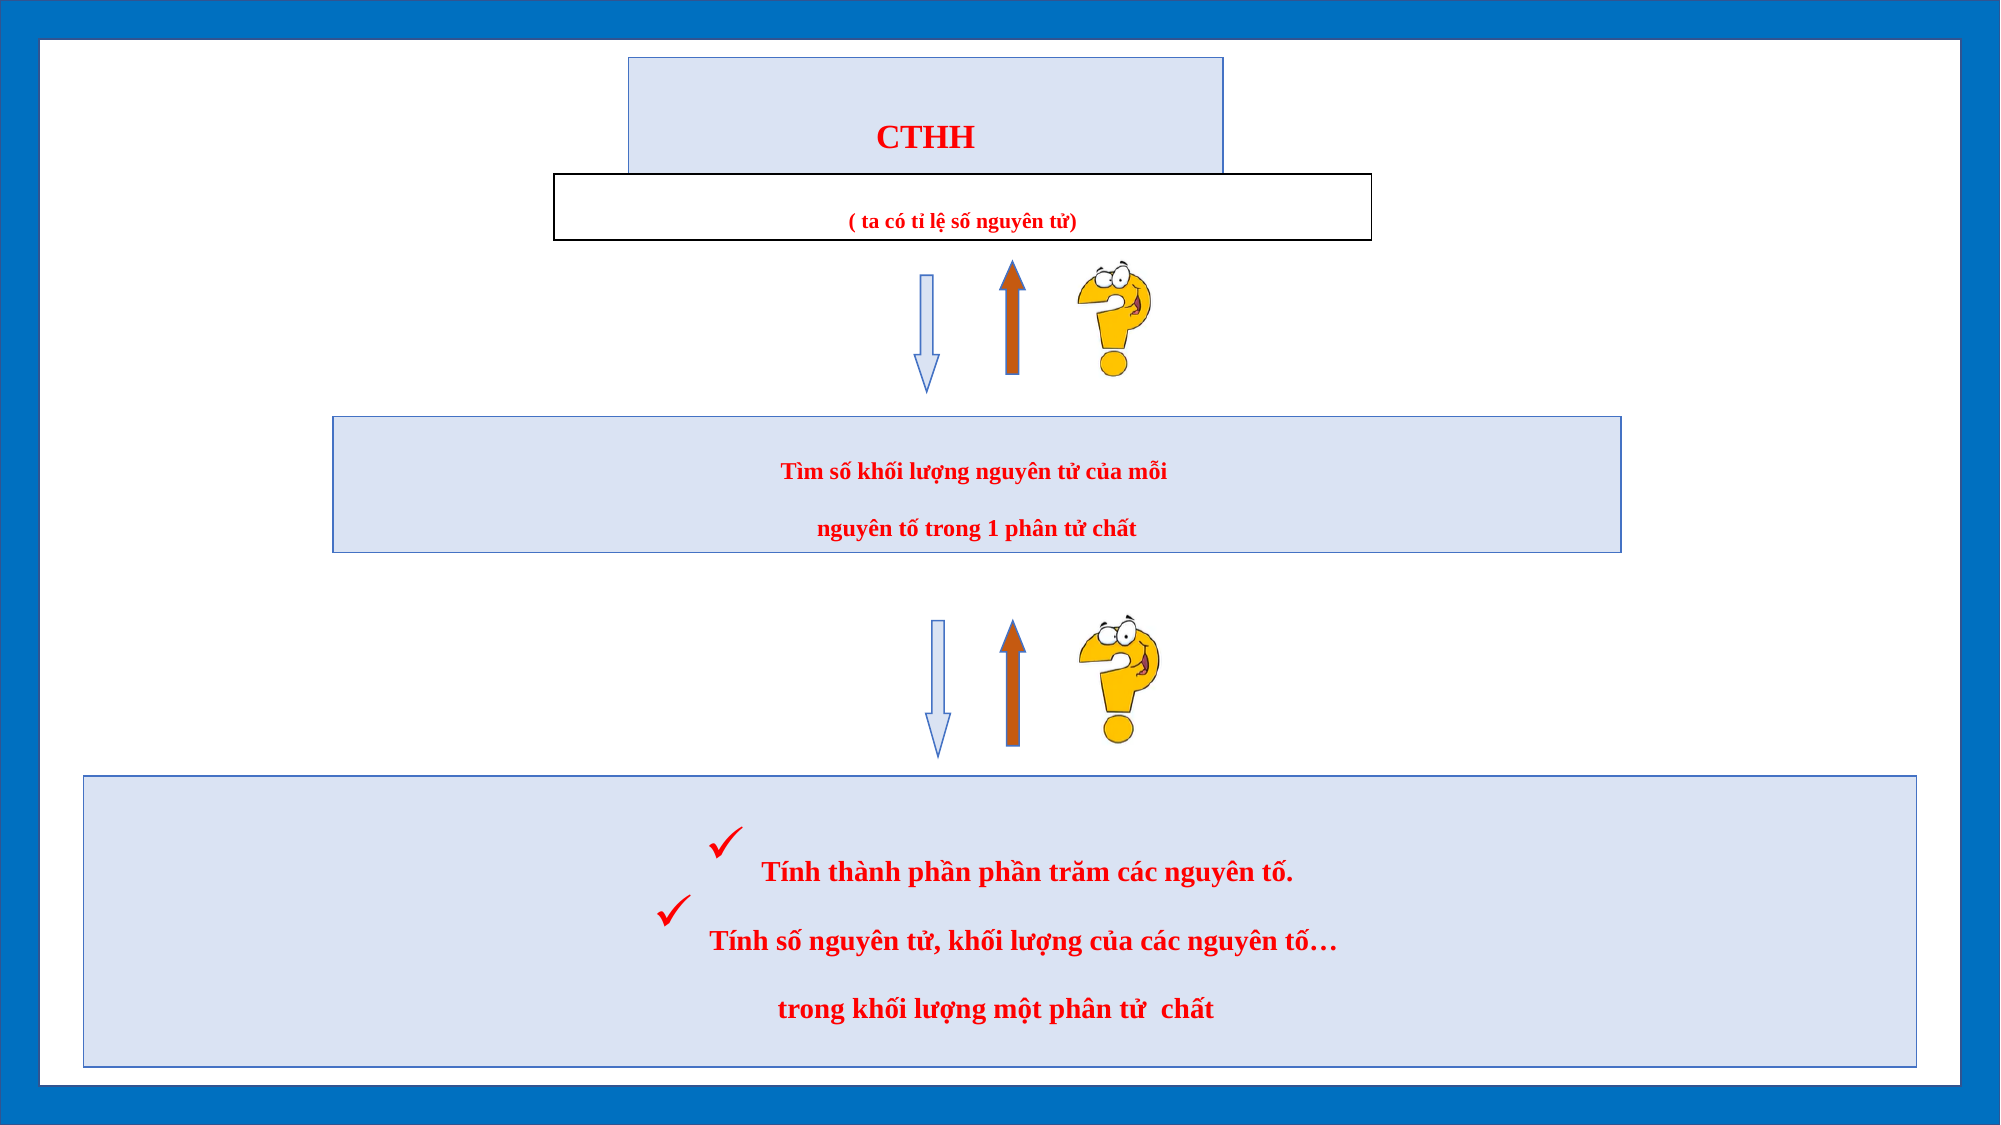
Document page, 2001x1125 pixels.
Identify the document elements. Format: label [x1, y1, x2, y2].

text_box [0, 0, 2000, 1125]
picture [1066, 612, 1163, 746]
picture [1066, 258, 1154, 379]
text_box [83, 57, 1917, 1068]
